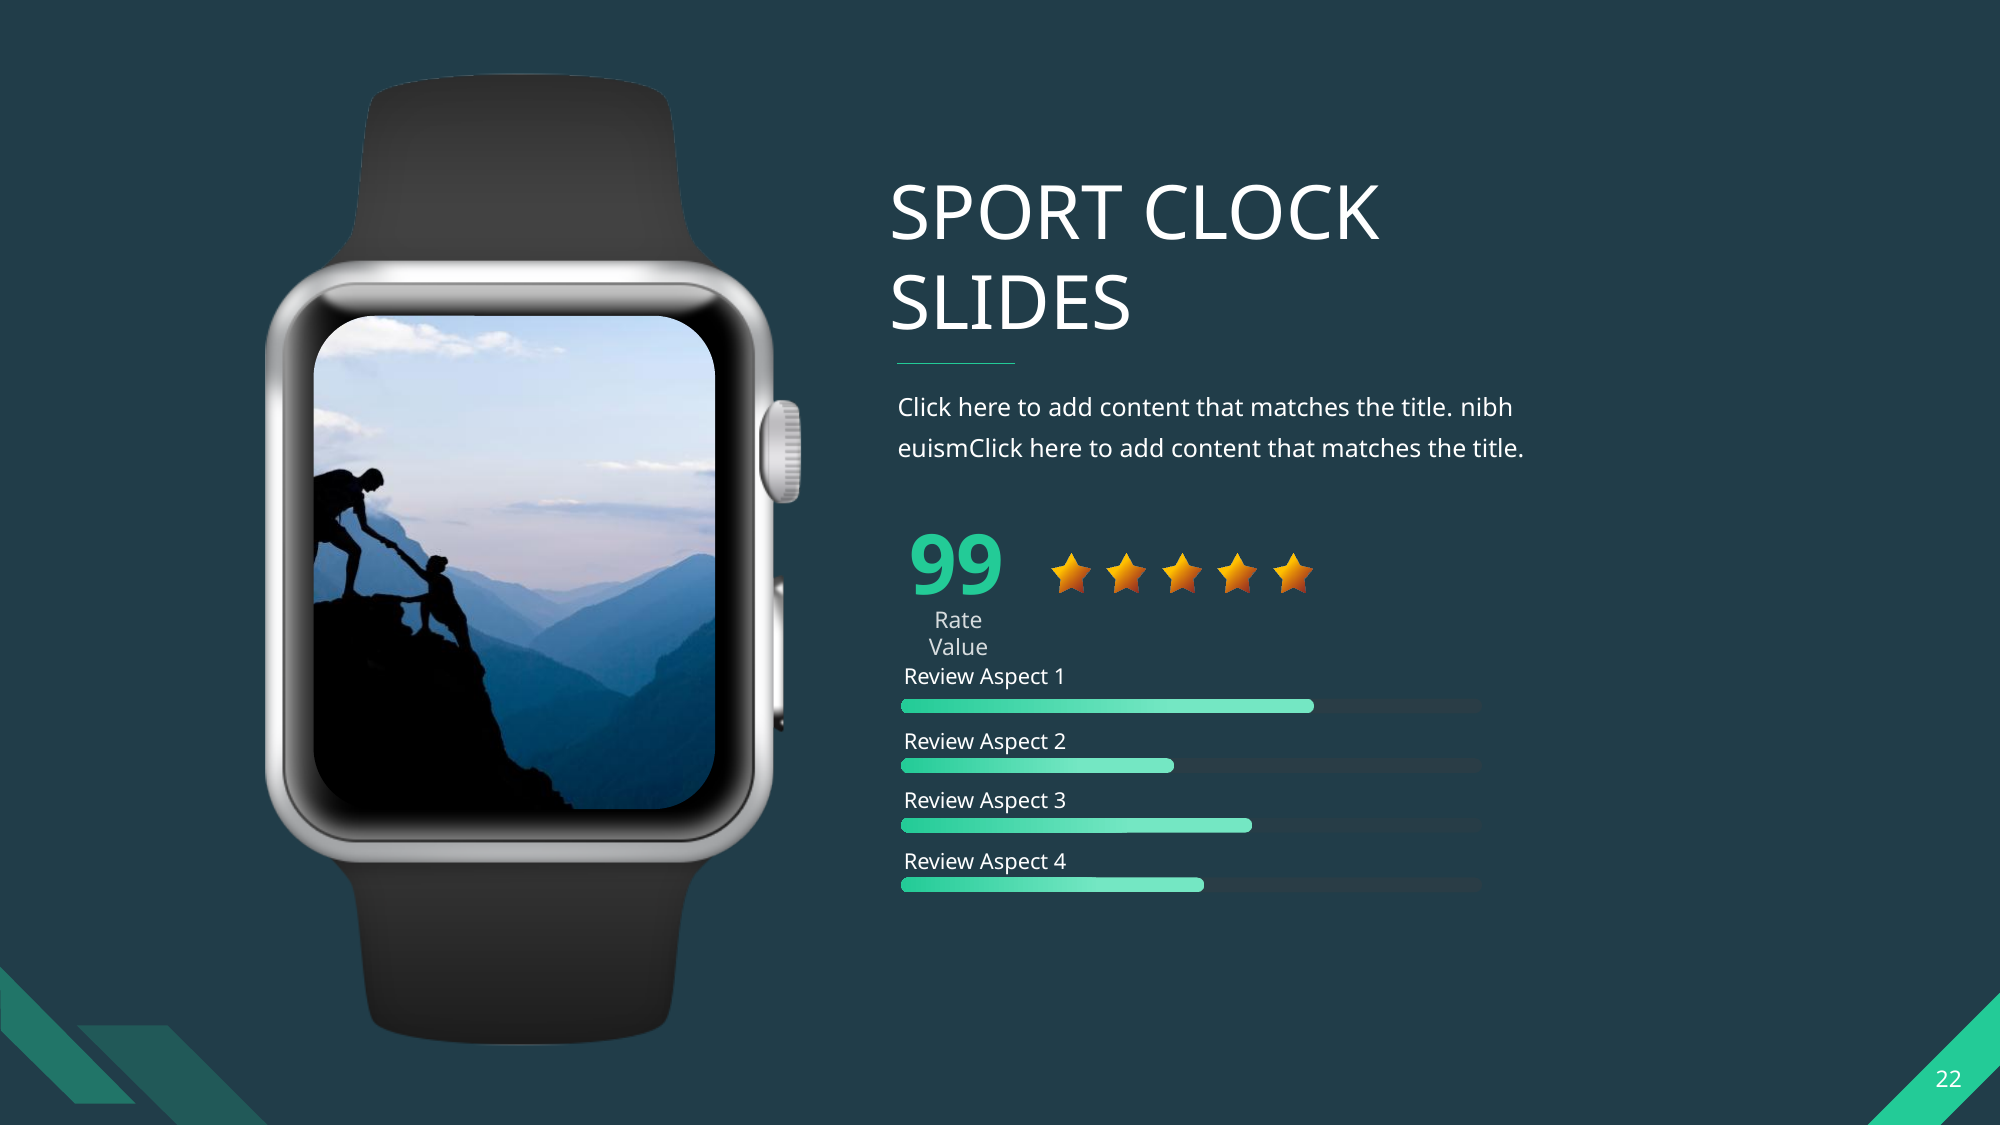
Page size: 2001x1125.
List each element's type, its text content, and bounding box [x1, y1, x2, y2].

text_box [888, 714, 1483, 774]
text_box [887, 504, 1040, 669]
text_box SPORT CLOCK SLIDES [874, 156, 1483, 352]
text_box Click here to add content that matches the title. nibh euismClick here to add content that matches the title. [882, 371, 1574, 471]
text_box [888, 774, 1483, 833]
picture [231, 58, 837, 1071]
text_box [888, 650, 1483, 714]
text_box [1051, 553, 1313, 593]
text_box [888, 835, 1483, 893]
